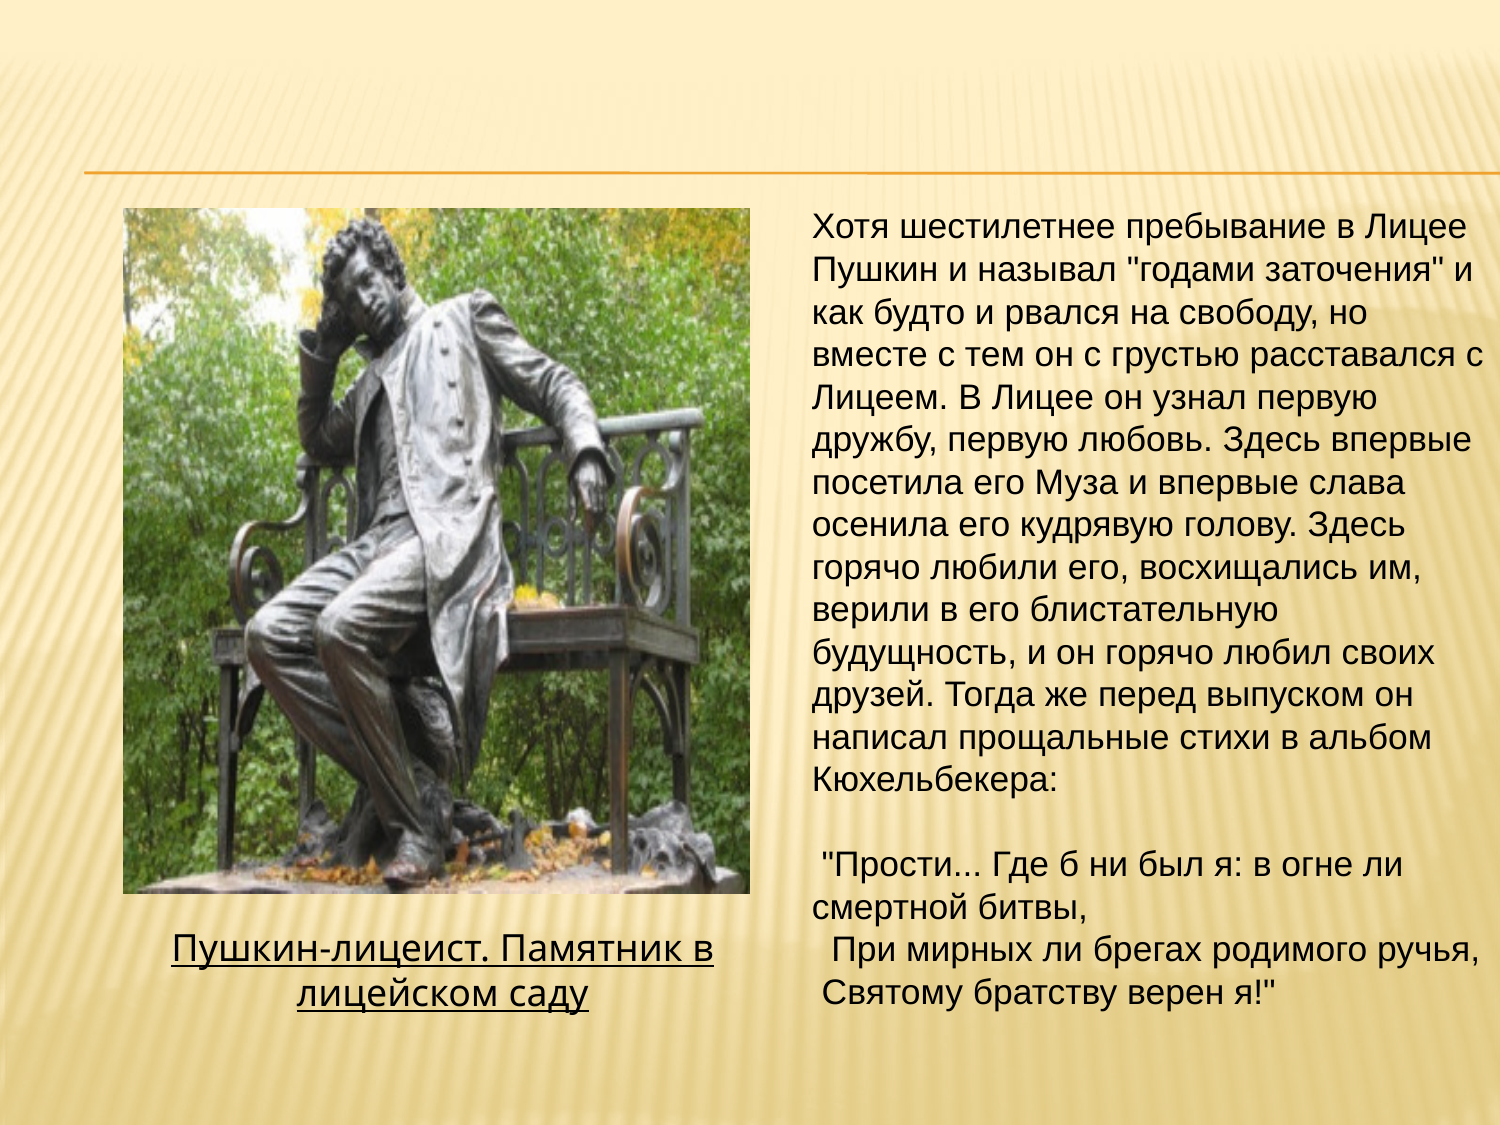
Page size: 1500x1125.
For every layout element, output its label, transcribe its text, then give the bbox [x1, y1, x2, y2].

text_box Пушкин-лицеист. Памятник в лицейском саду [100, 916, 786, 1022]
picture [123, 207, 751, 894]
text_box Хотя шестилетнее пребывание в Лицее Пушкин и называл "годами заточения" и как будто и рвался на свободу, но вместе с тем он с грустью расставался с Лицеем. В Лицее он узнал первую дружбу, первую любовь. Здесь впервые посетила его Муза и впервые слава осенила его кудрявую голову. Здесь горячо любили его, восхищались им, верили в его блистательную будущность, и он горячо любил своих друзей. Тогда же перед выпуском он написал прощальные стихи в альбом Кюхельбекера: "Прости... Где б ни был я: в огне ли смертной битвы, При мирных ли брегах родимого ручья, Святому братству верен я!" [797, 196, 1500, 1019]
